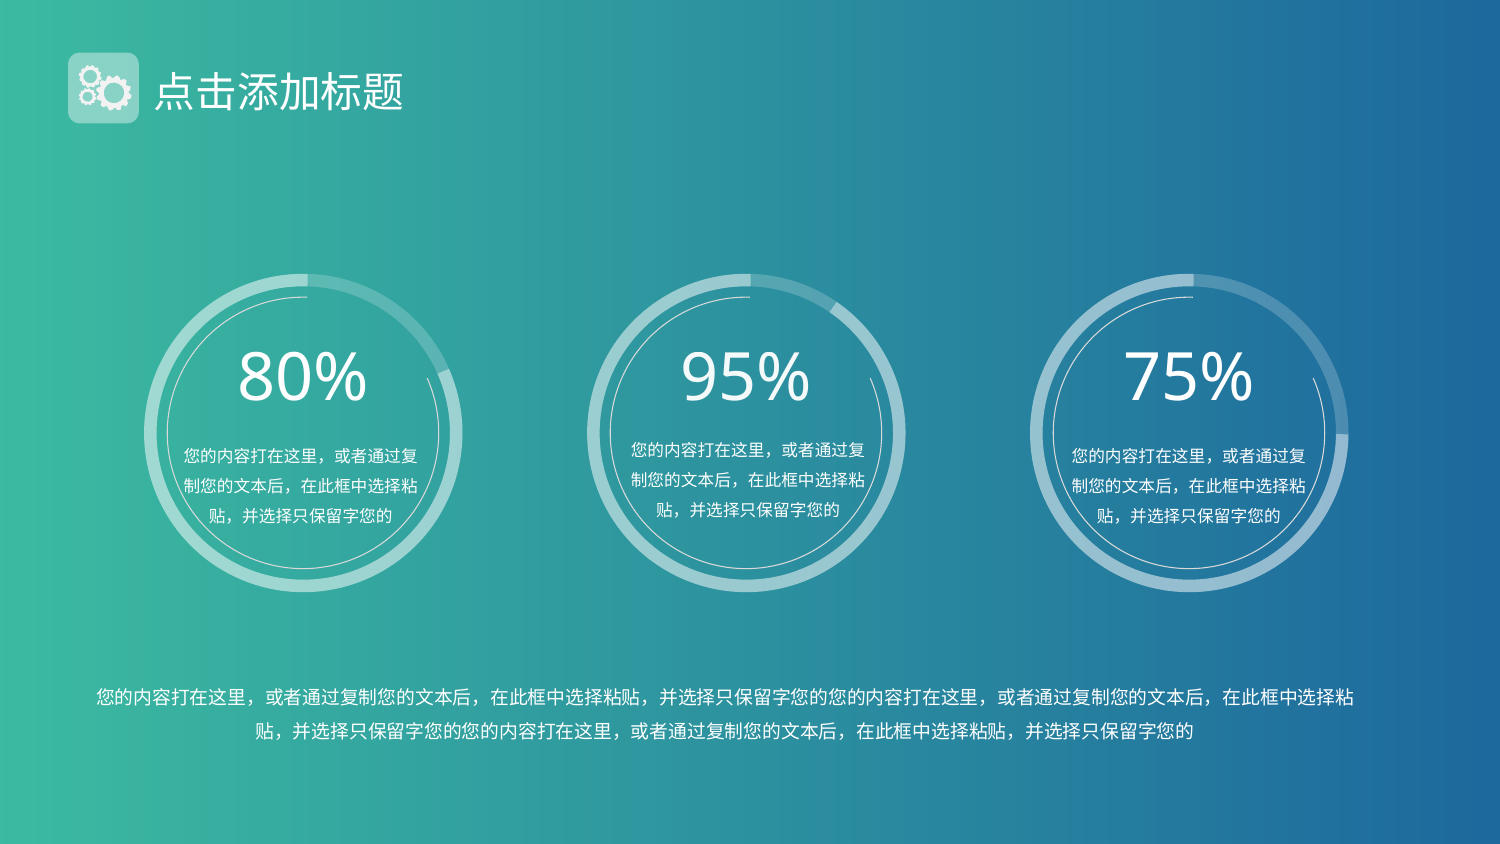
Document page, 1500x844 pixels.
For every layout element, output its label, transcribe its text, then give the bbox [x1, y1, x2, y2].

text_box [593, 279, 900, 587]
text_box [1036, 279, 1343, 587]
text_box [266, 273, 308, 278]
text_box [1152, 273, 1194, 278]
text_box 您的内容打在这里，或者通过复制您的文本后，在此框中选择粘贴，并选择只保留字您的您的内容打在这里，或者通过复制您的文本后，在此框中选择粘贴，并选择只保留字您的您的内容打在这里，或者通过复制您的文本后，在此框中选择粘贴，并选择只保留字您的 [76, 667, 1372, 762]
text_box 点击添加标题 [143, 58, 448, 124]
picture [0, 0, 1500, 844]
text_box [150, 279, 457, 587]
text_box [67, 52, 140, 124]
text_box [709, 273, 751, 278]
